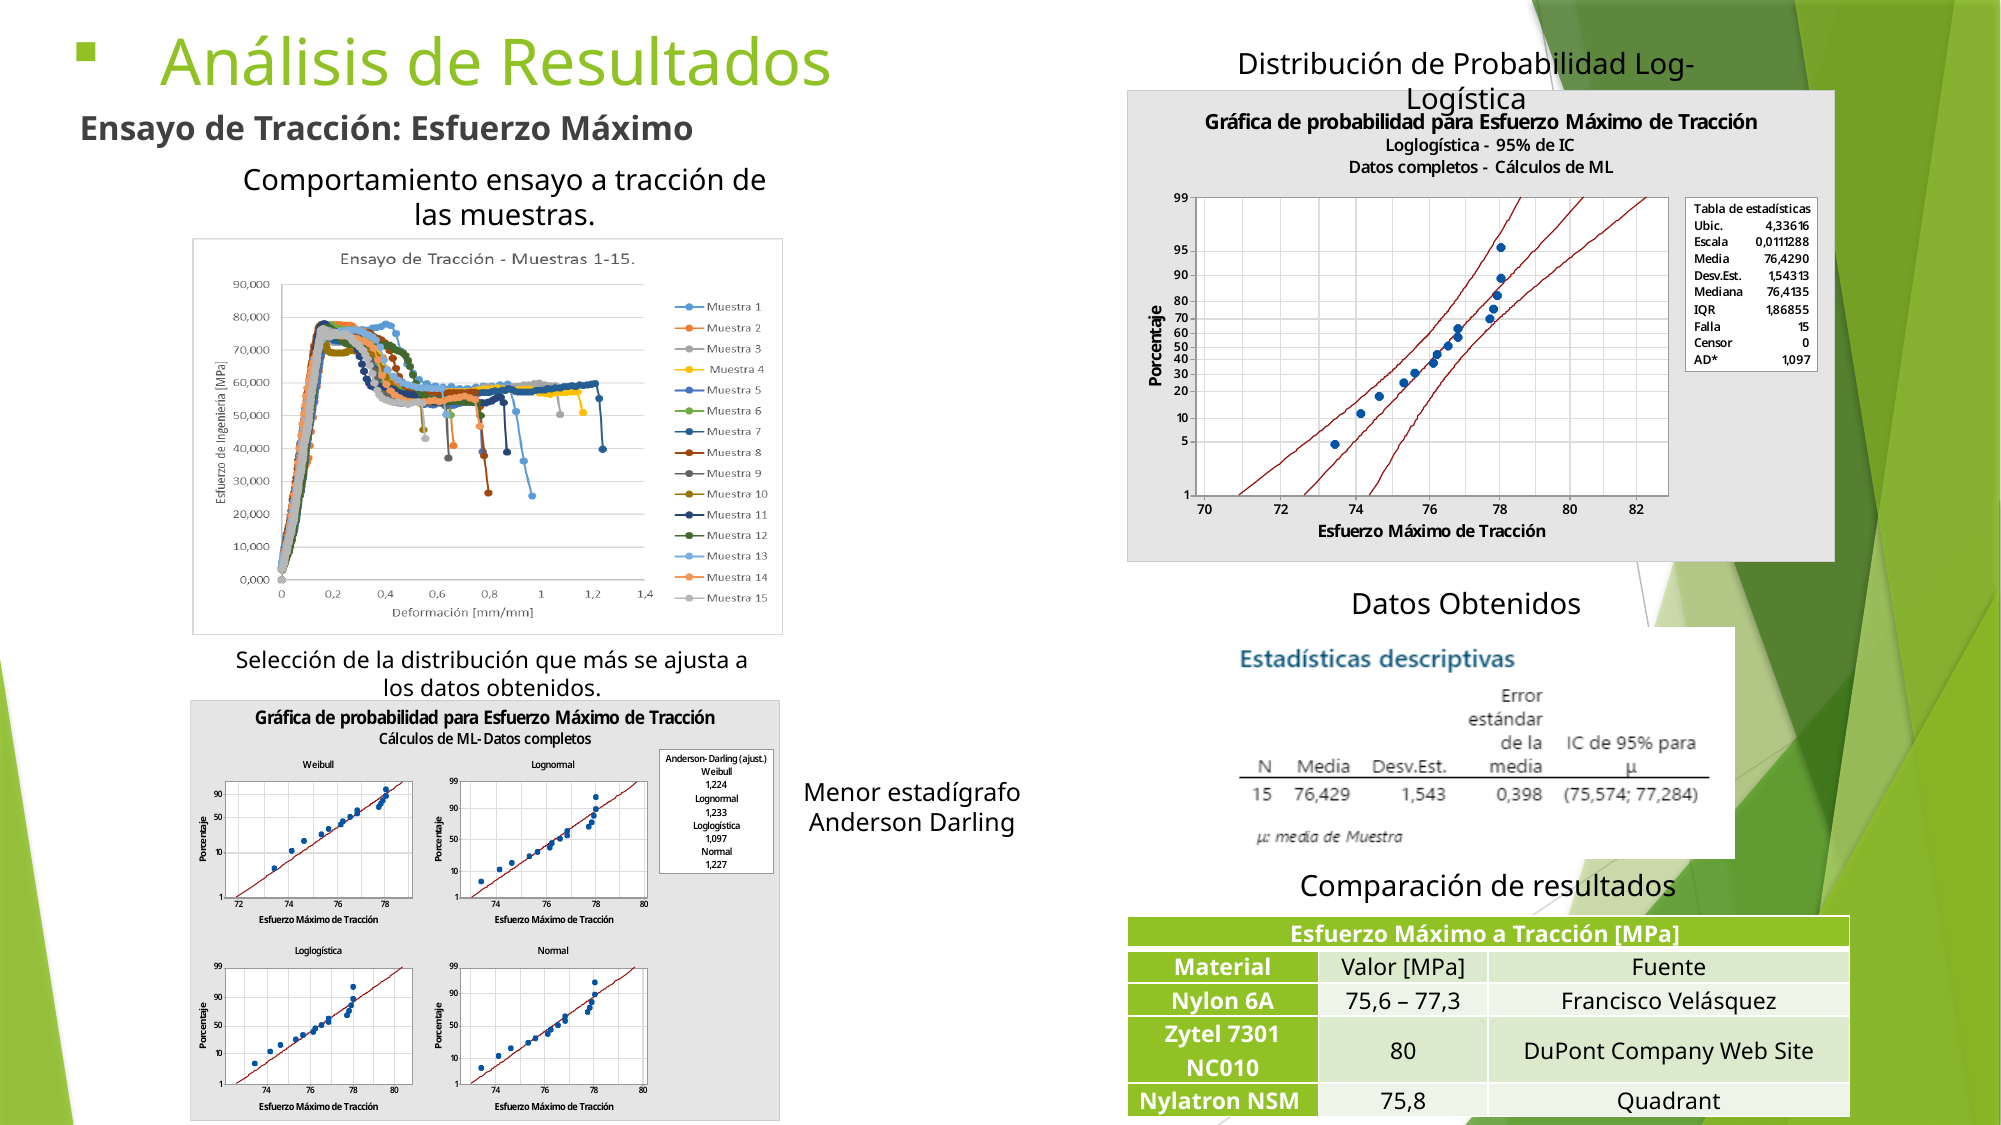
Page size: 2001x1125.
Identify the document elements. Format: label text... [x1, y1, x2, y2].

table_header Esfuerzo Máximo a Tracción [MPa] [1128, 917, 1849, 946]
table_cell Material [1128, 952, 1318, 982]
table_cell Valor [MPa] [1319, 952, 1487, 982]
table_cell 75,6 – 77,3 [1319, 984, 1487, 1015]
table_cell Nylon 6A [1128, 984, 1318, 1015]
picture [189, 700, 781, 1123]
table_cell Fuente [1489, 952, 1849, 982]
table_cell 80 [1319, 1017, 1487, 1082]
text_box Comportamiento ensayo a tracción de las muestras. [227, 154, 783, 211]
table_cell Nylatron NSM [1128, 1084, 1318, 1116]
table_cell Francisco Velásquez [1489, 984, 1849, 1015]
text_box Distribución de Probabilidad Log-Logística [1166, 37, 1766, 88]
table_cell 75,8 [1319, 1084, 1487, 1116]
title Análisis de Resultados [56, 13, 1467, 106]
table_cell DuPont Company Web Site [1489, 1017, 1849, 1082]
picture [191, 238, 783, 635]
text_box Ensayo de Tracción: Esfuerzo Máximo [64, 99, 1121, 183]
picture [1126, 89, 1837, 563]
text_box Datos Obtenidos [1166, 577, 1766, 635]
text_box Menor estadígrafo Anderson Darling [785, 768, 1064, 900]
table_cell Zytel 7301 NC010 [1128, 1017, 1318, 1082]
text_box Selección de la distribución que más se ajusta a los datos obtenidos. [215, 644, 770, 695]
table_cell Quadrant [1489, 1084, 1849, 1116]
picture [1213, 626, 1735, 860]
text_box Comparación de resultados [1188, 859, 1788, 916]
